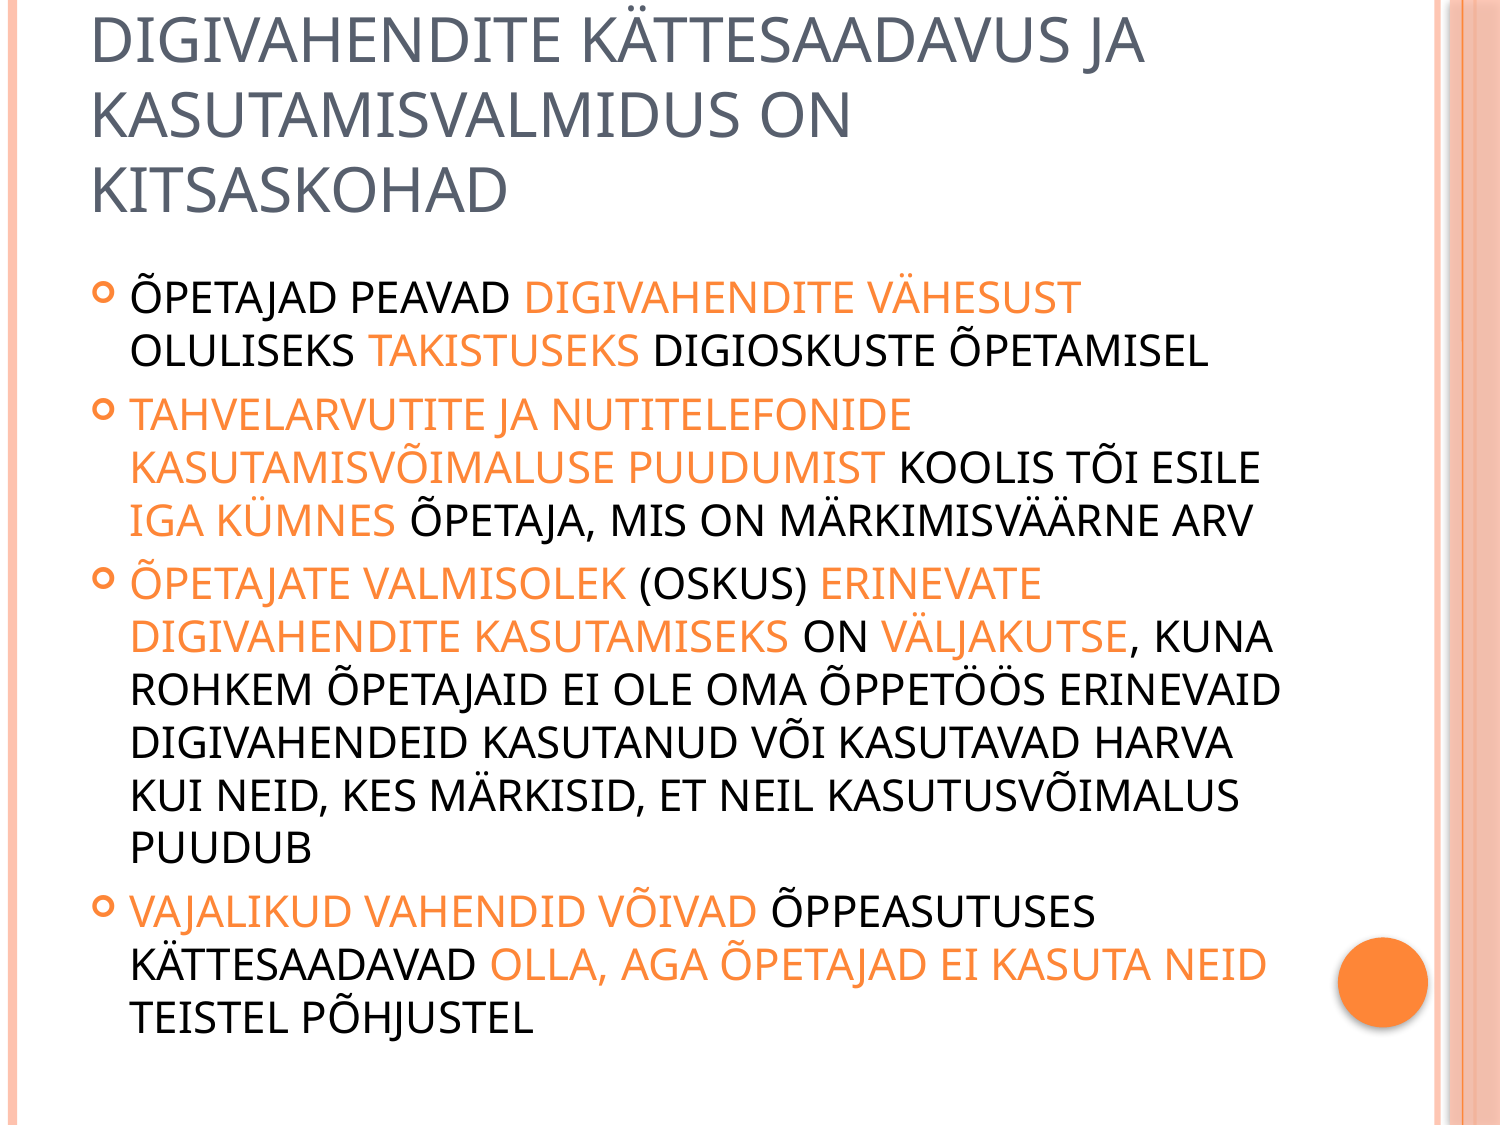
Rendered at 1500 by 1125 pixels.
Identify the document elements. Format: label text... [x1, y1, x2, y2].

title Digivahendite kättesaadavus ja kasutamisvalmidus on kitsaskohad [75, 45, 1300, 233]
list Õpetajad peavad digivahendite vähesust oluliseks takistuseks digioskuste õpetamisel Tahvelarvutite ja nutitelefonide kasutamisvõimaluse puudumist koolis tõi esile iga kümnes õpetaja, mis on märkimisväärne arv Õpetajate valmisolek (oskus) erinevate digivahendite kasutamiseks on väljakutse, kuna rohkem õpetajaid ei ole oma õppetöös erinevaid digivahendeid kasutanud või kasutavad harva kui neid, kes märkisid, et neil kasutusvõimalus puudub Vajalikud vahendid võivad õppeasutuses kättesaadavad olla, aga õpetajad ei kasuta neid teistel põhjustel [75, 262, 1300, 1062]
